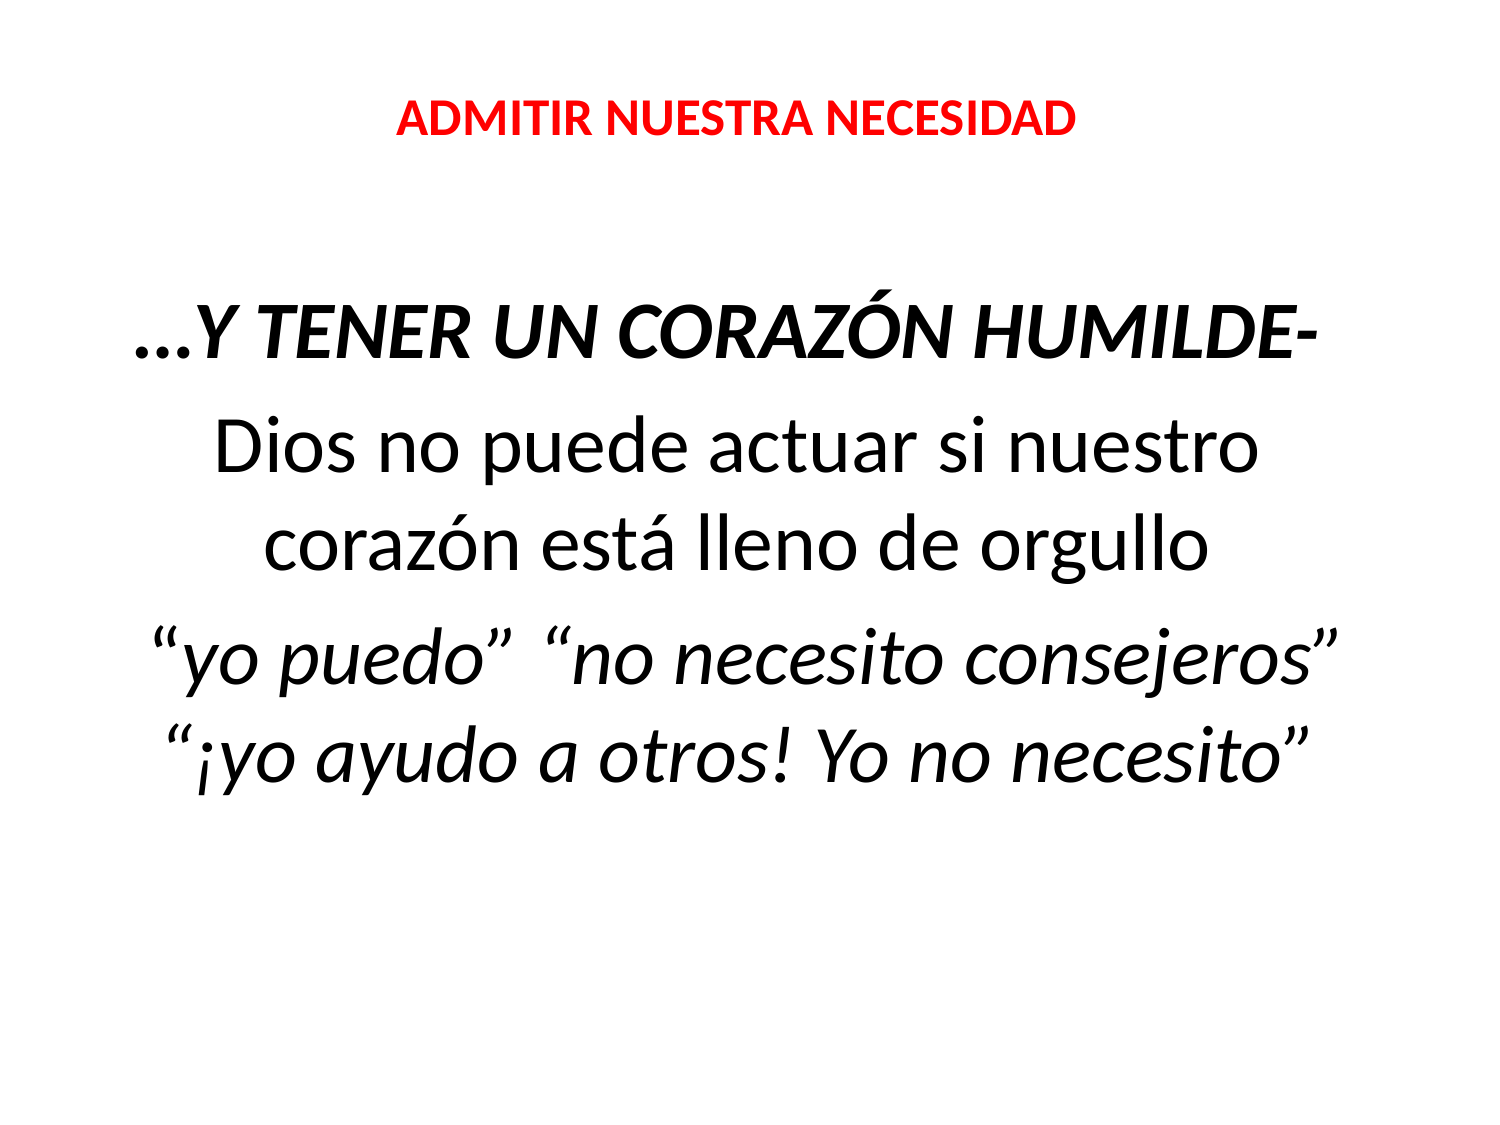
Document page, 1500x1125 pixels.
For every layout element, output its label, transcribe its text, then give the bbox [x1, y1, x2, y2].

list ADMITIR NUESTRA NECESIDAD …Y TENER UN CORAZÓN HUMILDE- Dios no puede actuar si nuestro corazón está lleno de orgullo “yo puedo” “no necesito consejeros” “¡yo ayudo a otros! Yo no necesito” [62, 75, 1413, 925]
